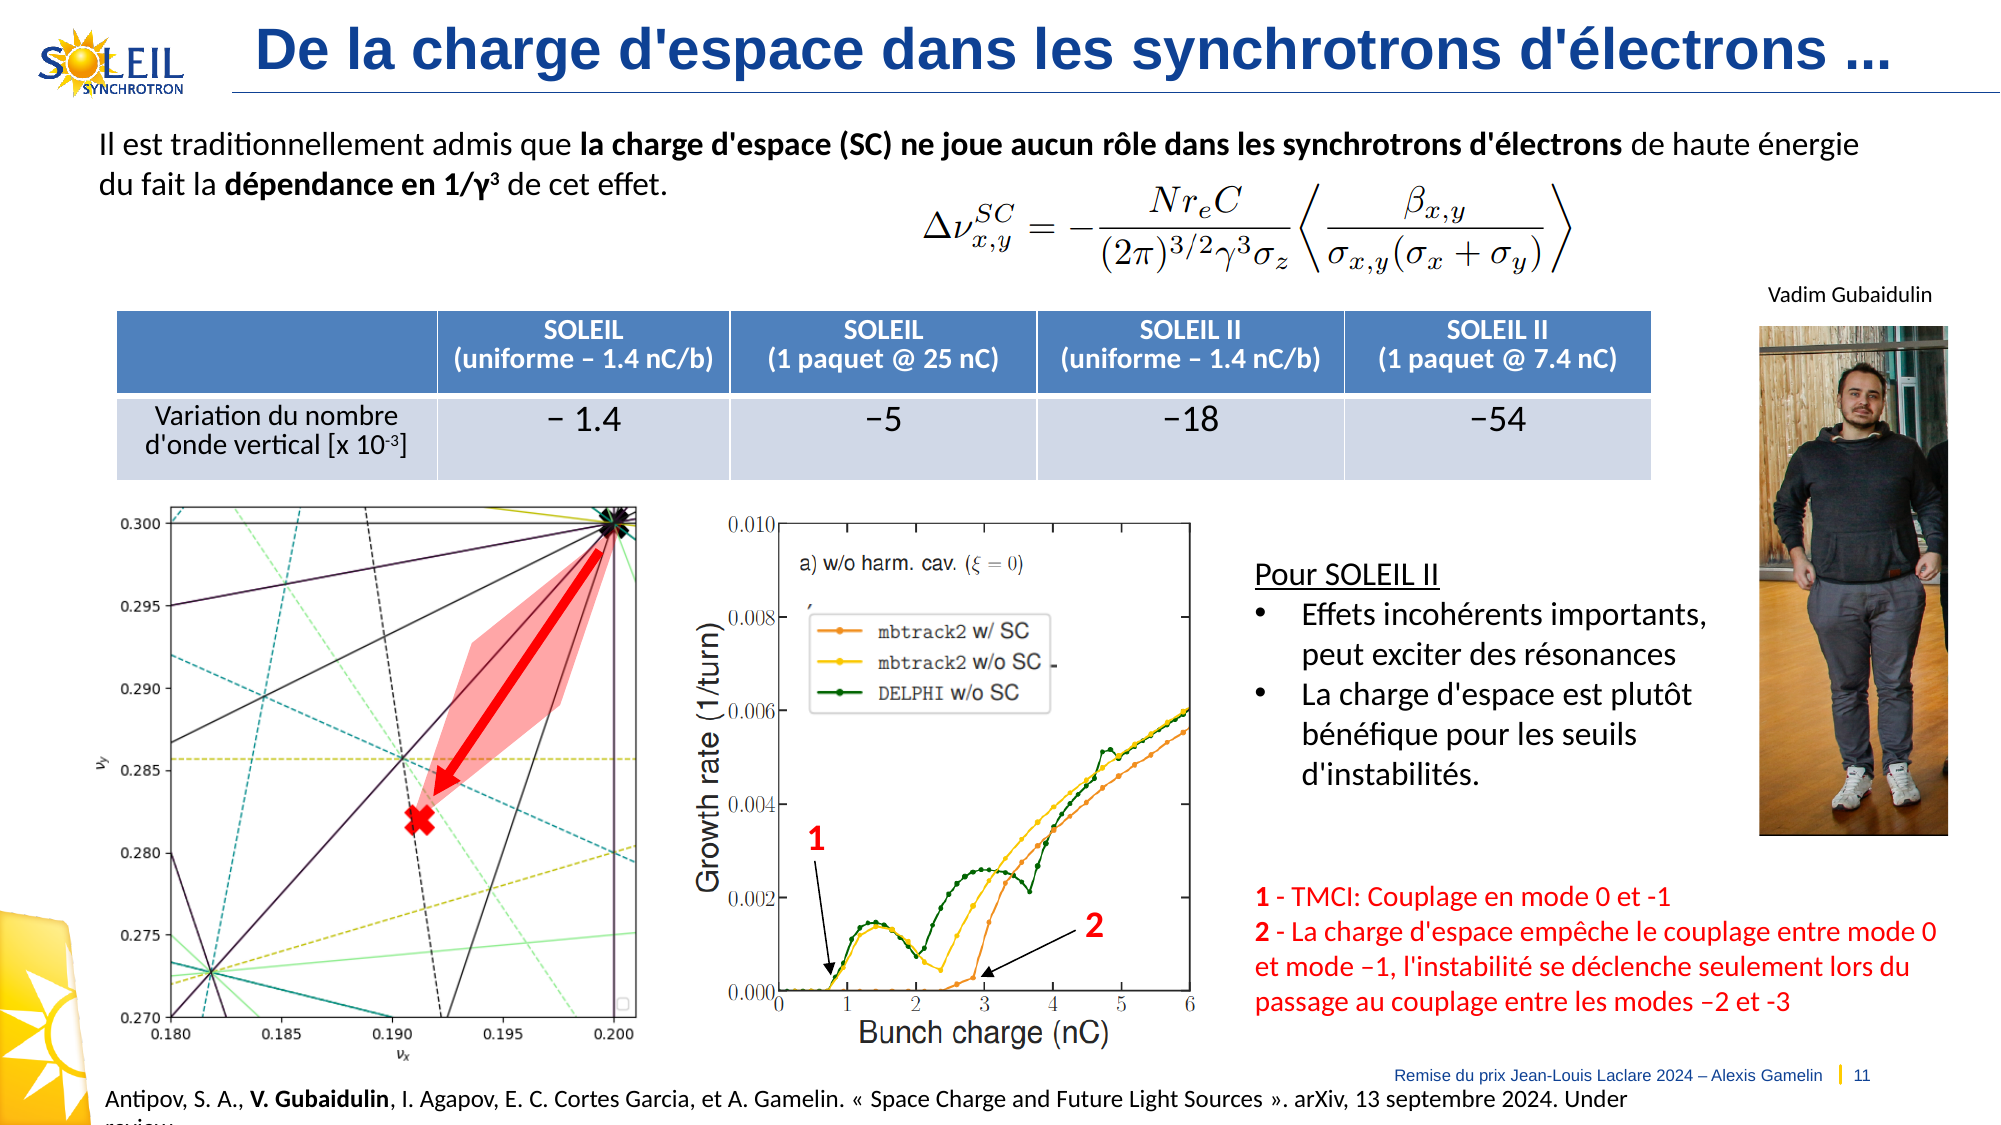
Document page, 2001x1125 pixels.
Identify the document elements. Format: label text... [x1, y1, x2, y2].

picture [0, 910, 91, 1125]
text_box 1 - TMCI: Couplage en mode 0 et -1 2 - La charge d'espace empêche le couplage entre mode 0 et mode –1, l'instabilité se déclenche seulement lors du passage au couplage entre les modes –2 et -3 [1239, 869, 1971, 1025]
text_box Vadim Gubaidulin [1753, 271, 1954, 314]
text_box Il est traditionnellement admis que la charge d'espace (SC) ne joue aucun rôle dans les synchrotrons d'électrons de haute énergie du fait la dépendance en 1/γ3 de cet effet. [83, 115, 1916, 210]
picture [906, 165, 1573, 292]
table_header SOLEIL (uniforme – 1.4 nC/b) [438, 311, 729, 393]
table_cell −18 [1038, 399, 1344, 480]
table_header [117, 311, 437, 393]
table_header SOLEIL II (uniforme – 1.4 nC/b) [1038, 311, 1344, 393]
picture [1759, 326, 1949, 838]
table_header SOLEIL (1 paquet @ 25 nC) [731, 311, 1036, 393]
slide_number 11 [1839, 1045, 1910, 1105]
table_cell − 1.4 [438, 399, 729, 480]
picture [11, 11, 202, 118]
table_cell −54 [1345, 399, 1651, 480]
title De la charge d'espace dans les synchrotrons d'électrons ... [90, 0, 1910, 93]
footer Remise du prix Jean-Louis Laclare 2024 – Alexis Gamelin [137, 1045, 1839, 1105]
table_cell Variation du nombre d'onde vertical [x 10-3] [117, 399, 437, 480]
table_header SOLEIL II (1 paquet @ 7.4 nC) [1345, 311, 1651, 393]
text_box Antipov, S. A., V. Gubaidulin, I. Agapov, E. C. Cortes Garcia, et A. Gamelin. « Space Charge and Future Light Sources ». arXiv, 13 septembre 2024. Under review. [89, 1074, 1722, 1125]
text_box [684, 502, 1210, 1066]
text_box Pour SOLEIL II Effets incohérents importants, peut exciter des résonances La charge d'espace est plutôt bénéfique pour les seuils d'instabilités. [1239, 544, 1736, 869]
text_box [89, 488, 648, 1064]
table_cell −5 [731, 399, 1036, 480]
